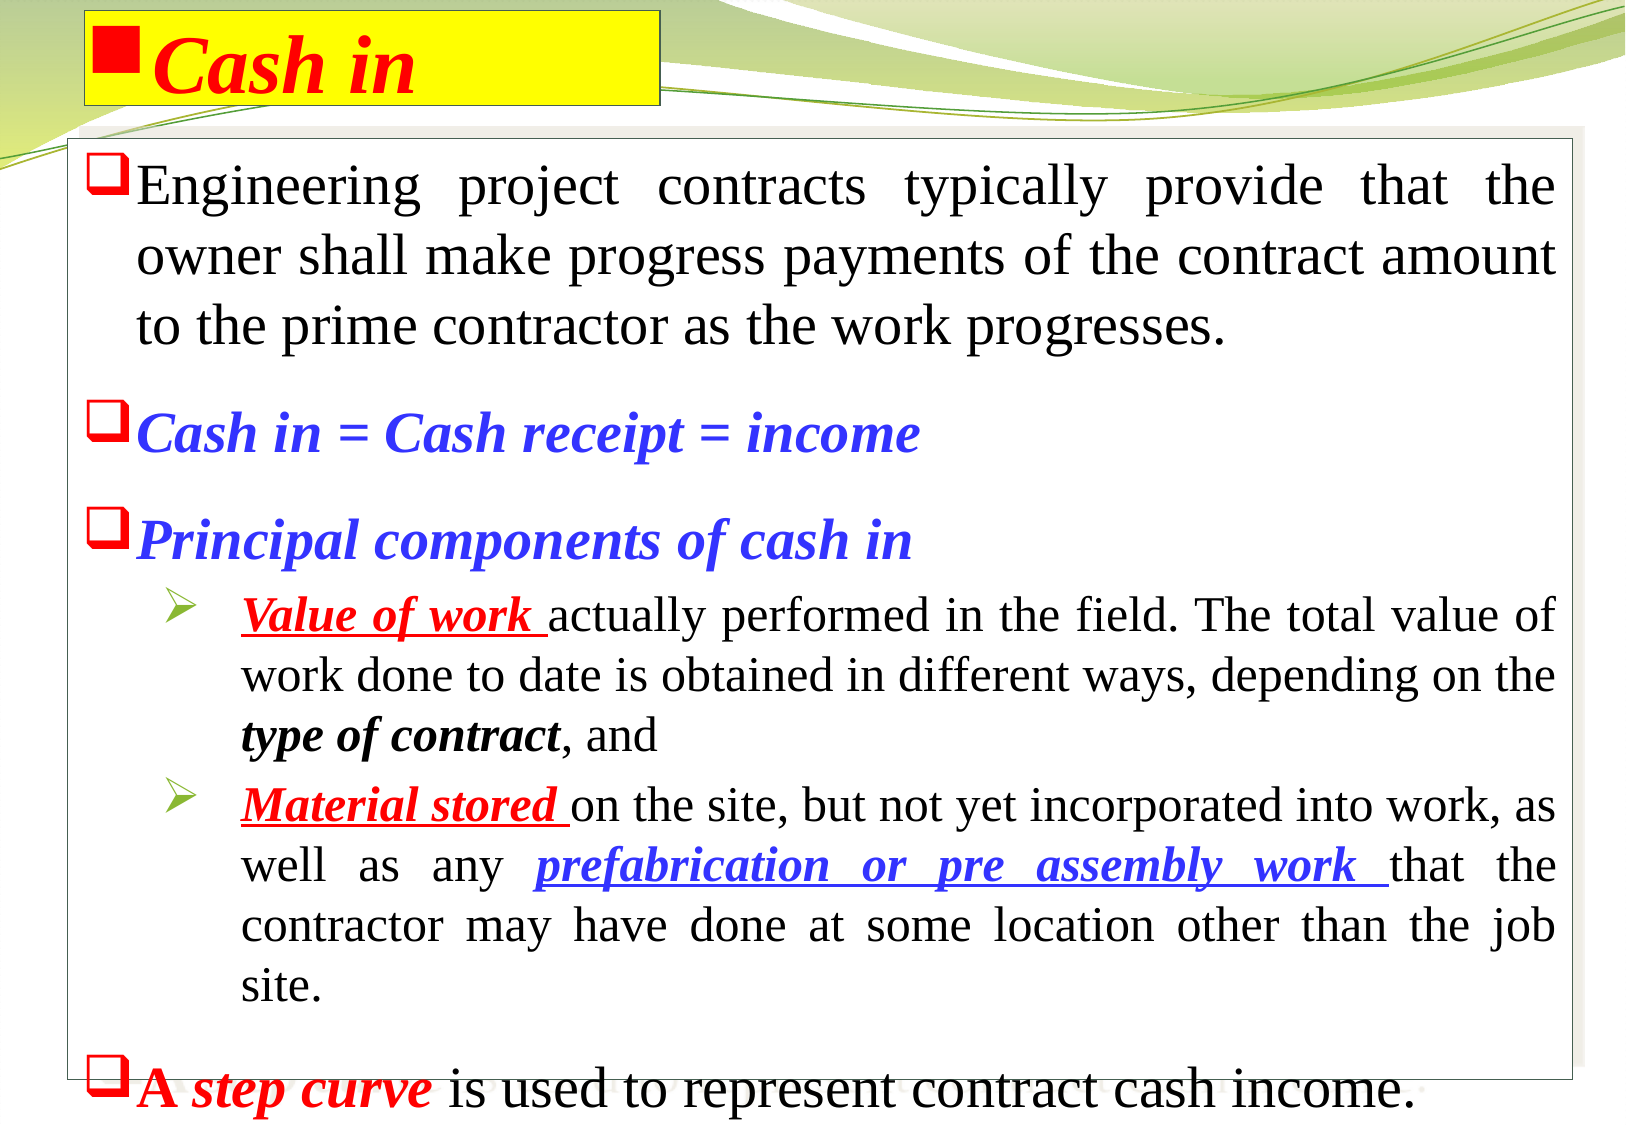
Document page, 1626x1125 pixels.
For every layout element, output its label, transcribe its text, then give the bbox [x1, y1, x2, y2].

list Engineering project contracts typically provide that the owner shall make progress payments of the contract amount to the prime contractor as the work progresses. Cash in = Cash receipt = income Principal components of cash in Value of work actually performed in the field. The total value of work done to date is obtained in different ways, depending on the type of contract, and Material stored on the site, but not yet incorporated into work, as well as any prefabrication or pre assembly work that the contractor may have done at some location other than the job site. A step curve is used to represent contract cash income. [67, 138, 1573, 1080]
text_box Cash in [84, 10, 661, 106]
